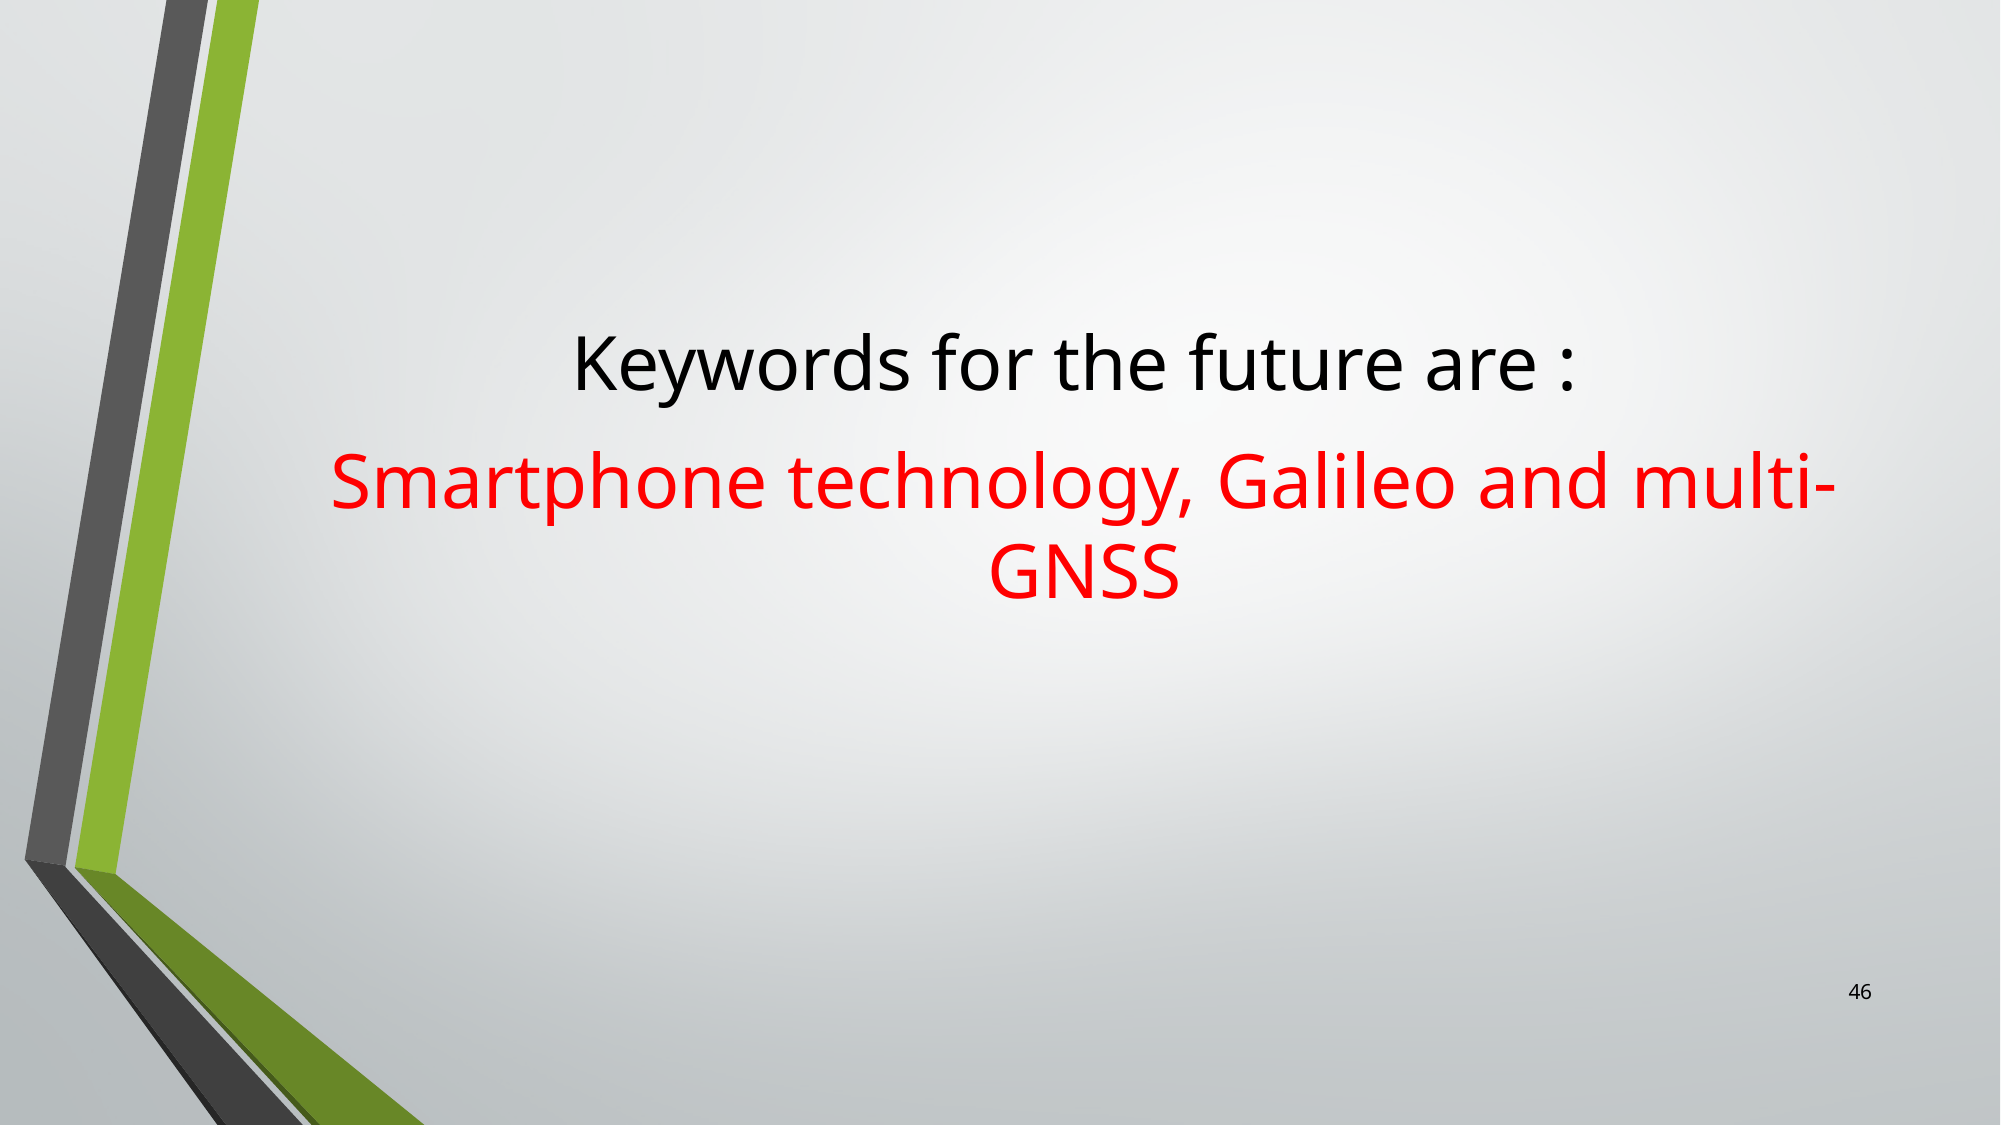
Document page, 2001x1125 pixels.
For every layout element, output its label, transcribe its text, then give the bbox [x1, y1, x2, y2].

slide_number 46 [1796, 962, 1887, 1023]
list Keywords for the future are : Smartphone technology, Galileo and multi-GNSS [243, 152, 1926, 777]
